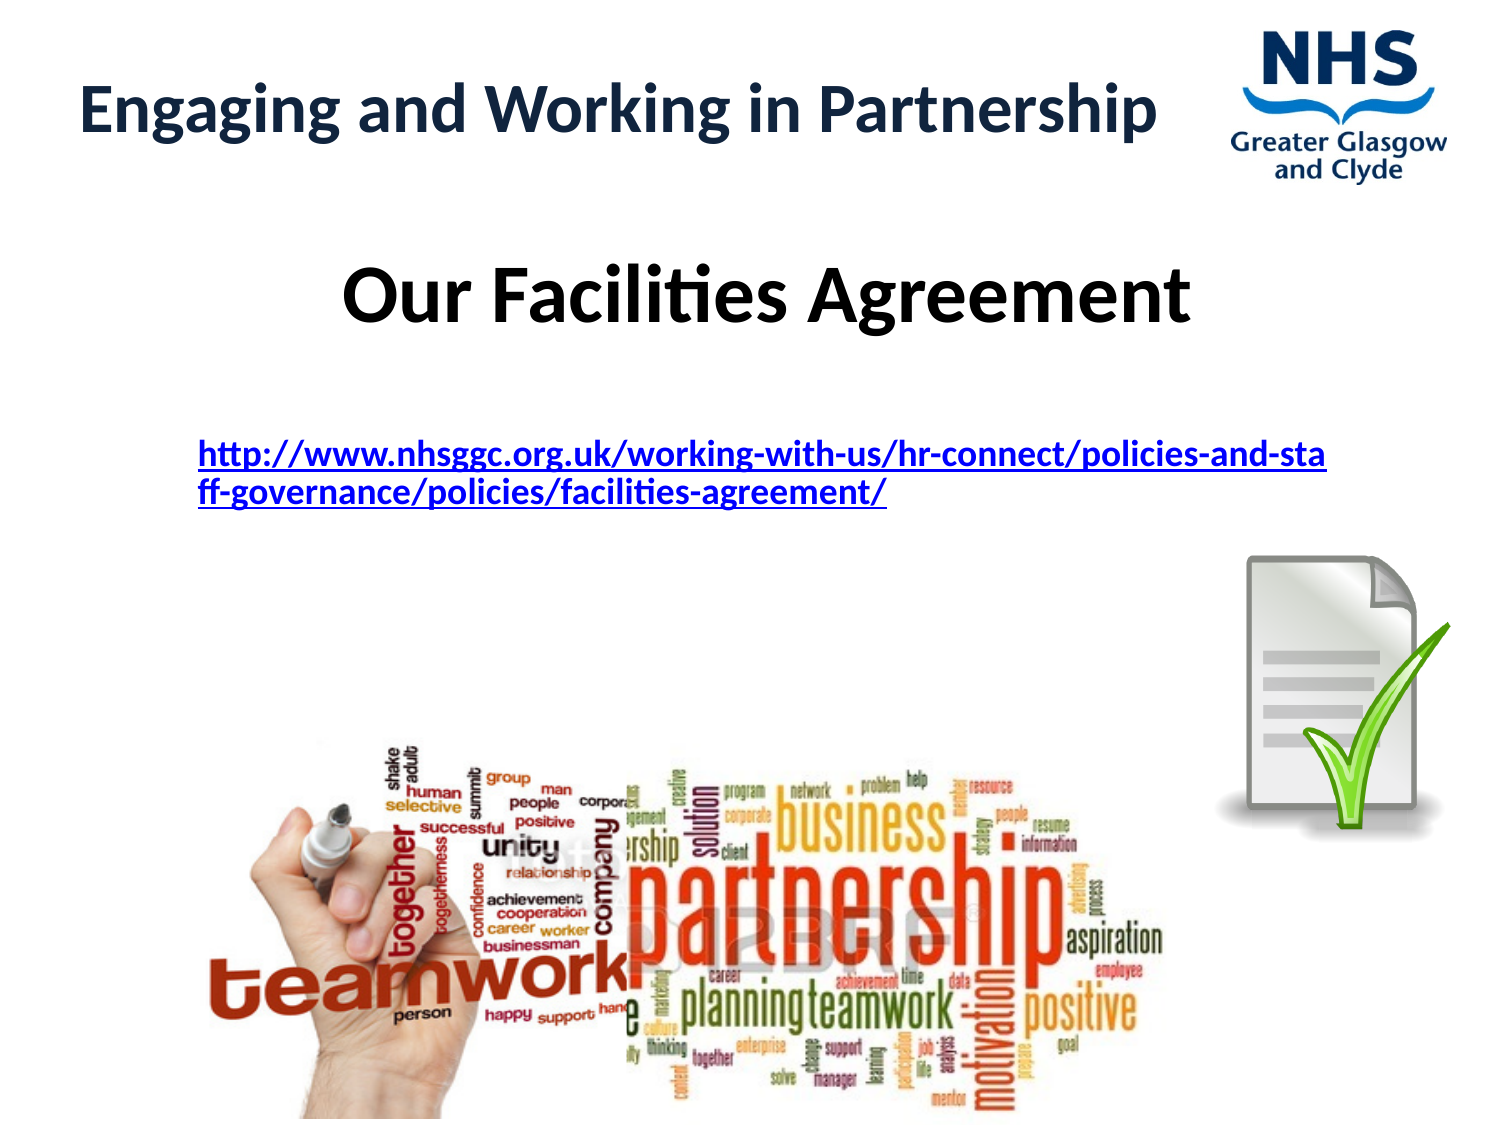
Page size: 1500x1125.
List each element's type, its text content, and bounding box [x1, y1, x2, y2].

picture [1210, 538, 1458, 858]
text_box Our Facilities Agreement http://www.nhsggc.org.uk/working-with-us/hr-connect/policies-and-staff-governance/policies/facilities-agreement/ [183, 231, 1353, 482]
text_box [182, 632, 1200, 1125]
picture [1231, 30, 1447, 185]
